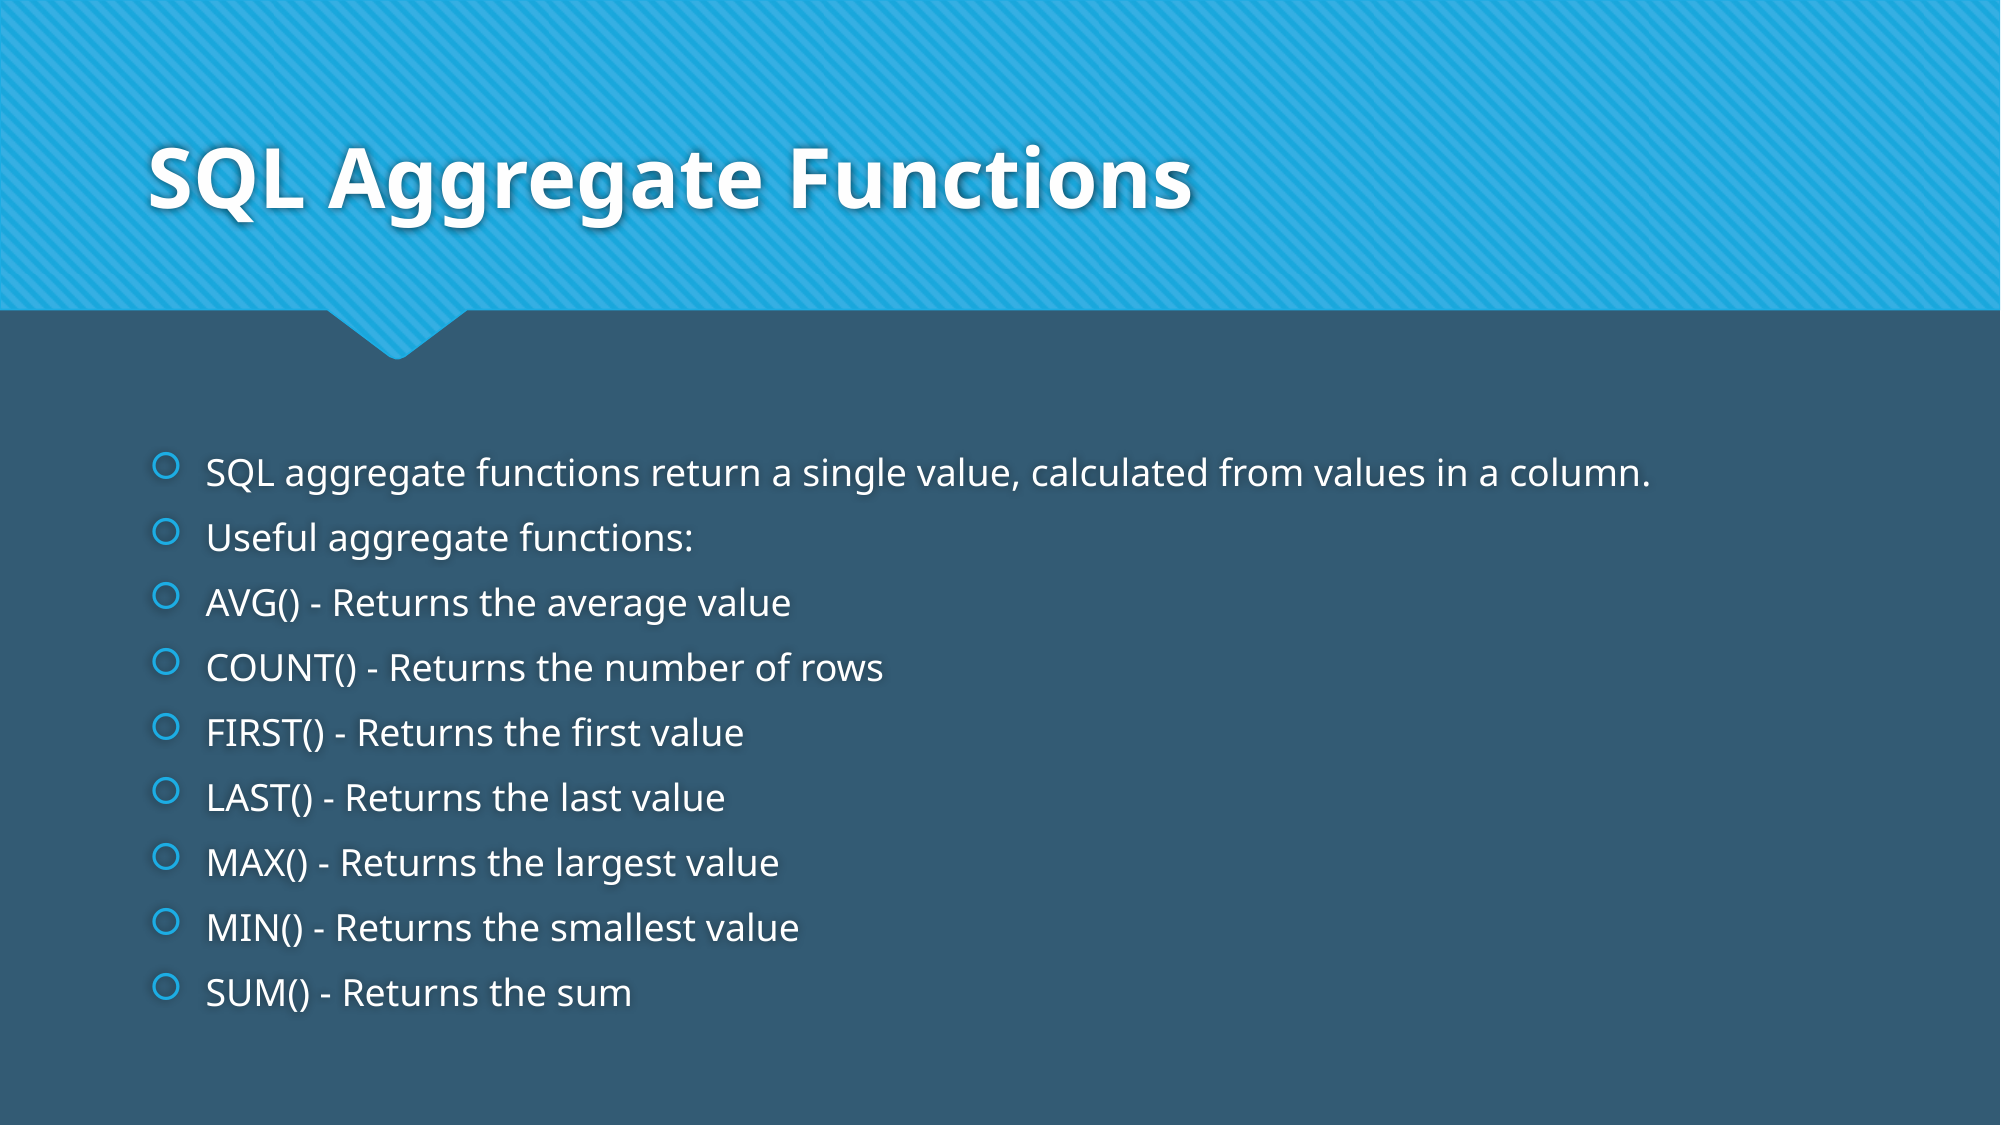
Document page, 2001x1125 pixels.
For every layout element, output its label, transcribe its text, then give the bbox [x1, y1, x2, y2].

title SQL Aggregate Functions [132, 73, 1868, 233]
list SQL aggregate functions return a single value, calculated from values in a column. Useful aggregate functions: AVG() - Returns the average value COUNT() - Returns the number of rows FIRST() - Returns the first value LAST() - Returns the last value MAX() - Returns the largest value MIN() - Returns the smallest value SUM() - Returns the sum [134, 364, 1866, 1098]
